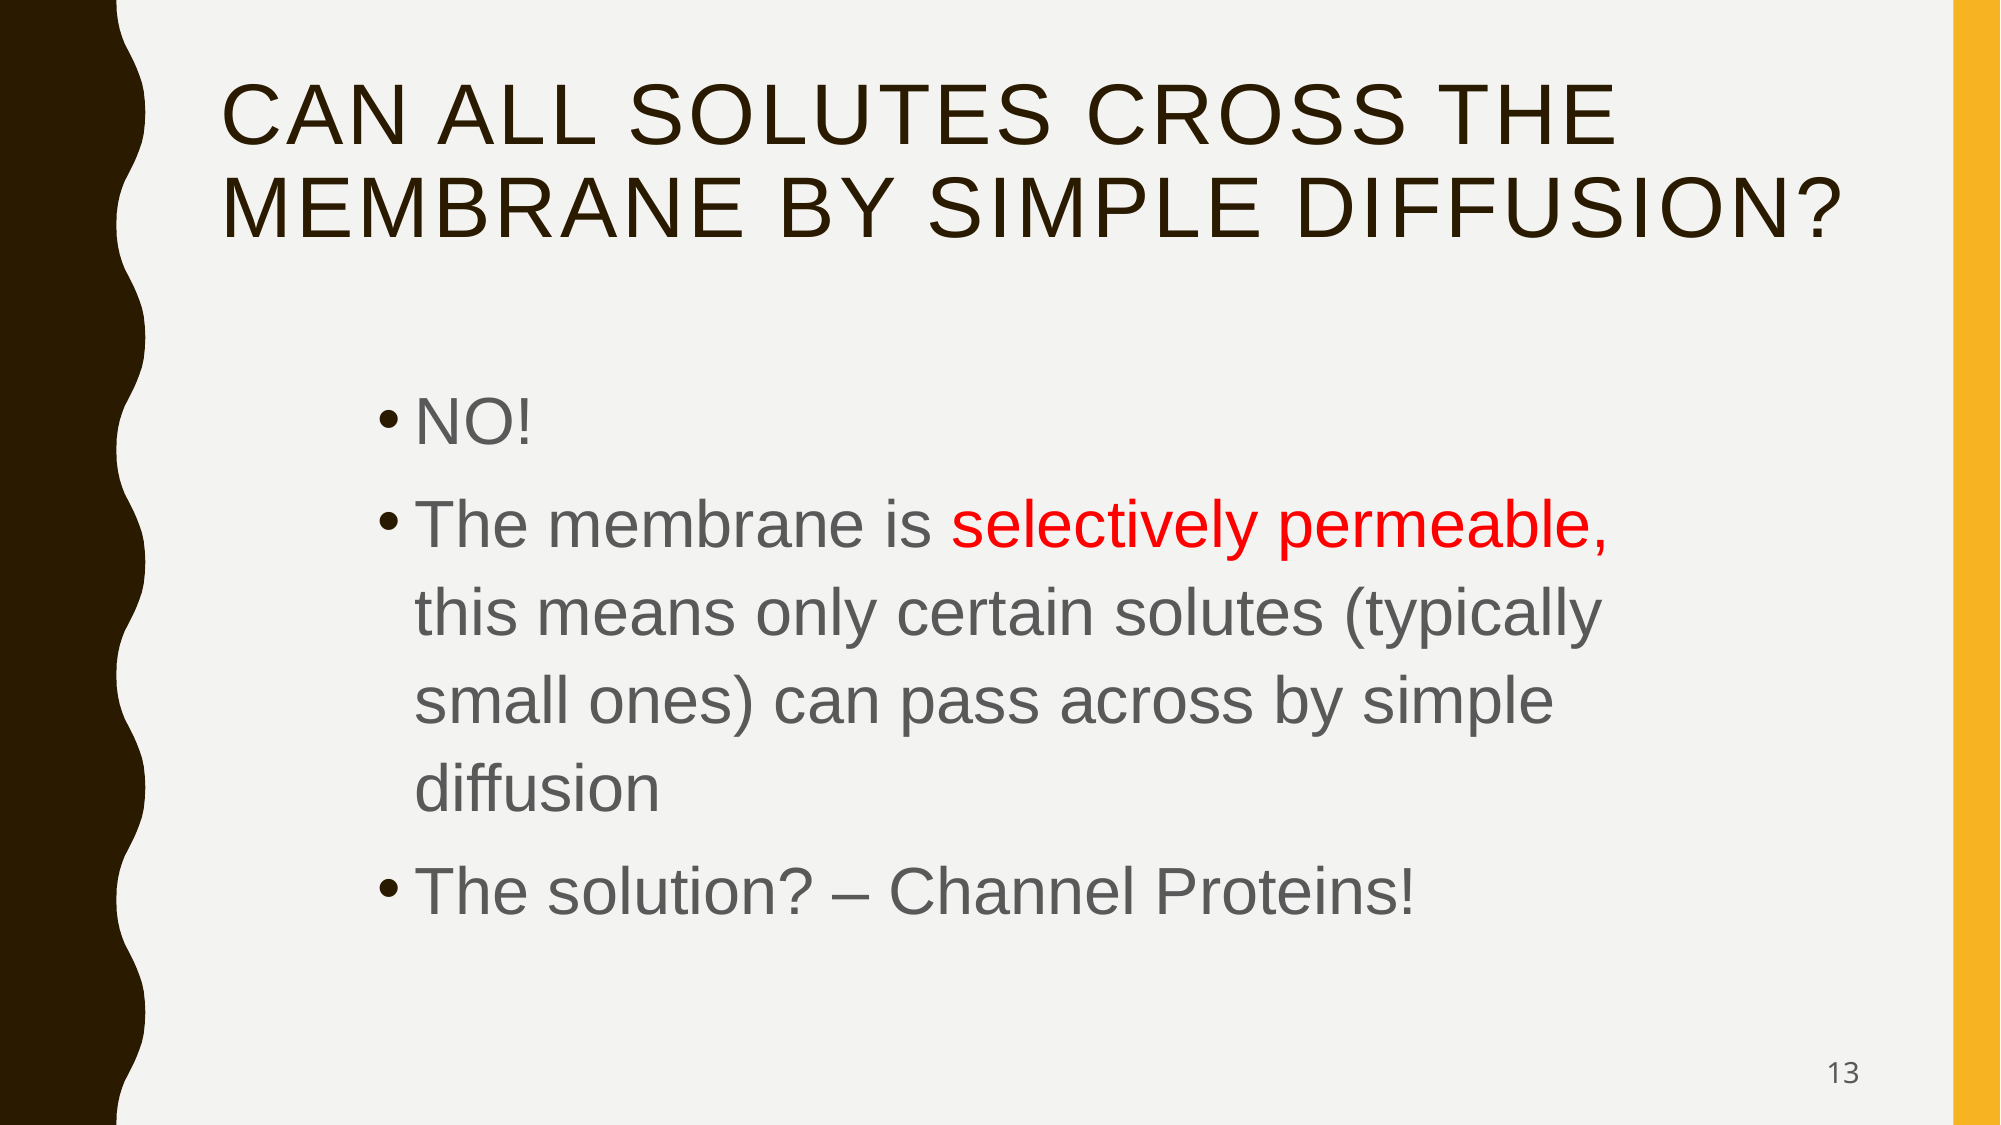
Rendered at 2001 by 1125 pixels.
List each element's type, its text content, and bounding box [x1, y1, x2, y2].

slide_number 13 [1412, 1045, 1875, 1103]
title Can all solutes cross the membrane by simple diffusion? [205, 62, 1875, 308]
list NO! The membrane is selectively permeable, this means only certain solutes (typically small ones) can pass across by simple diffusion The solution? – Channel Proteins! [362, 362, 1638, 1038]
